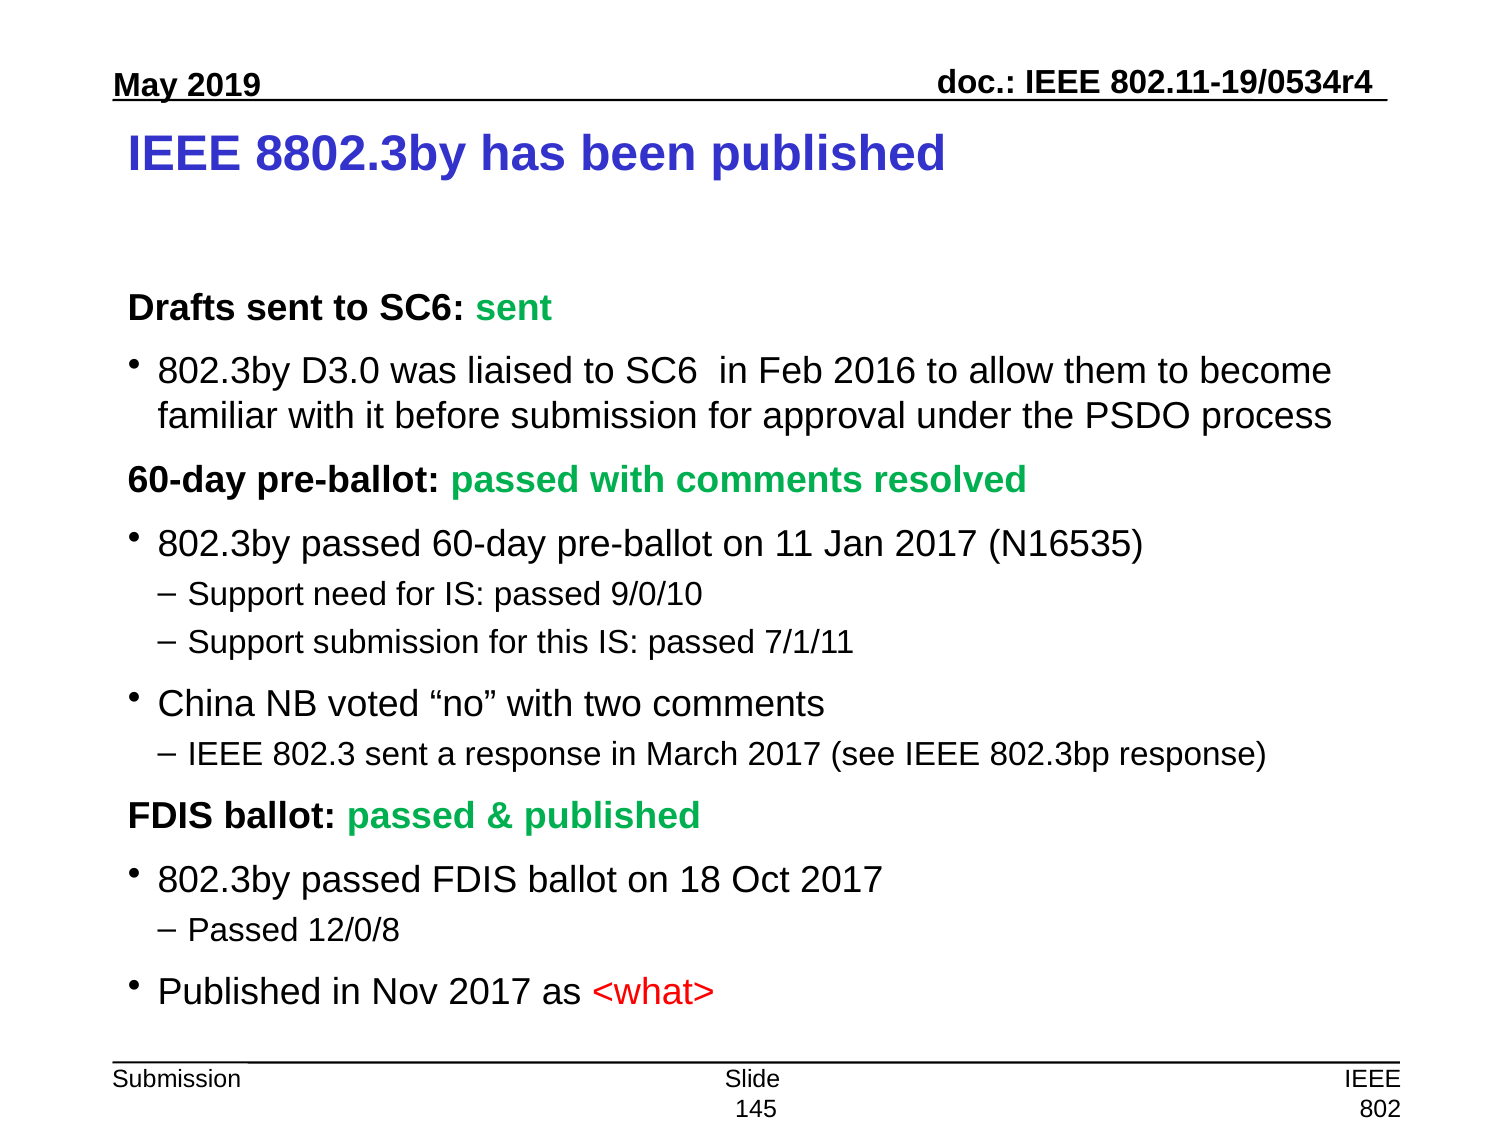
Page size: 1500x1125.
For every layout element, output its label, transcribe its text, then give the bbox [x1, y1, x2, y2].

list Drafts sent to SC6: sent 802.3by D3.0 was liaised to SC6 in Feb 2016 to allow them to become familiar with it before submission for approval under the PSDO process 60-day pre-ballot: passed with comments resolved 802.3by passed 60-day pre-ballot on 11 Jan 2017 (N16535) Support need for IS: passed 9/0/10 Support submission for this IS: passed 7/1/11 China NB voted “no” with two comments IEEE 802.3 sent a response in March 2017 (see IEEE 802.3bp response) FDIS ballot: passed & published 802.3by passed FDIS ballot on 18 Oct 2017 Passed 12/0/8 Published in Nov 2017 as <what> [112, 275, 1388, 950]
footer IEEE 802 [1320, 1061, 1402, 1093]
title IEEE 8802.3by has been published [112, 112, 1388, 275]
slide_number Slide 145 [709, 1061, 803, 1093]
